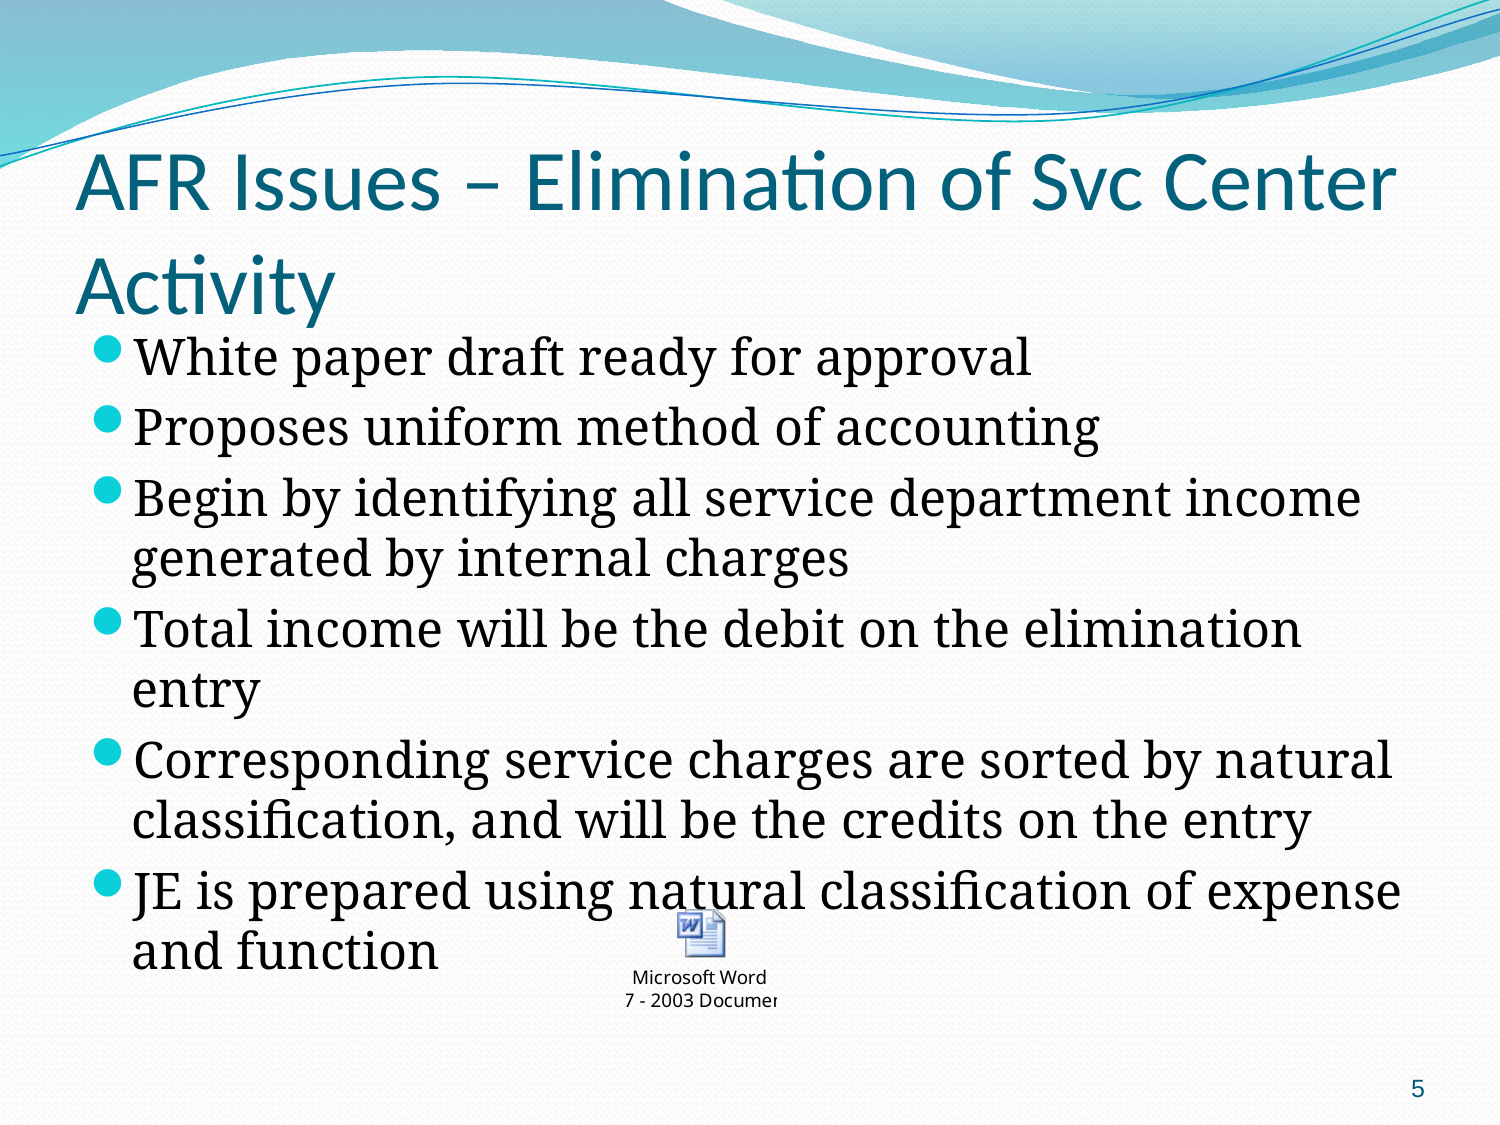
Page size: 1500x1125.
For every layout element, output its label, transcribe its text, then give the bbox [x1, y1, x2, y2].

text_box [626, 908, 777, 1036]
list White paper draft ready for approval Proposes uniform method of accounting Begin by identifying all service department income generated by internal charges Total income will be the debit on the elimination entry Corresponding service charges are sorted by natural classification, and will be the credits on the entry JE is prepared using natural classification of expense and function [75, 317, 1425, 1038]
title AFR Issues – Elimination of Svc Center Activity [75, 115, 1425, 317]
table_cell Transportation Services [619, 909, 626, 1038]
slide_number 5 [1299, 1042, 1425, 1103]
table_cell Transportation Services [777, 910, 783, 1038]
